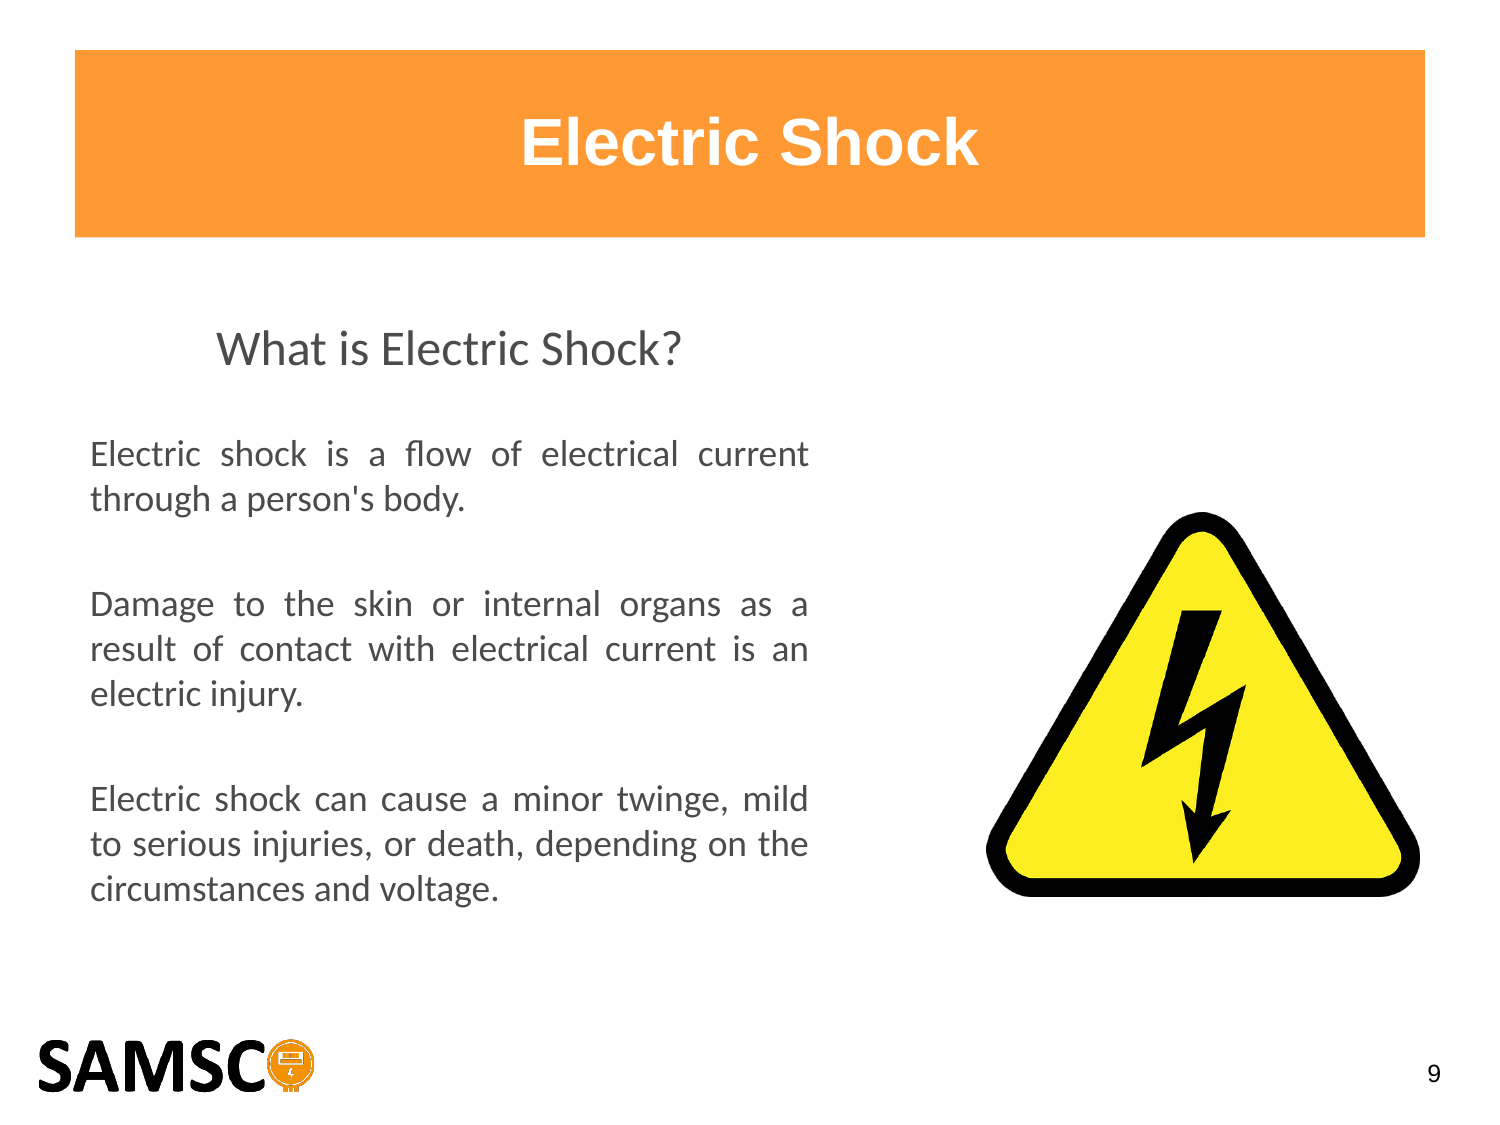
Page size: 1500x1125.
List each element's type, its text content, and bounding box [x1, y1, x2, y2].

picture [37, 1037, 314, 1095]
title Electric Shock [75, 45, 1425, 233]
picture [986, 512, 1421, 898]
list What is Electric Shock? Electric shock is a flow of electrical current through a person's body. Damage to the skin or internal organs as a result of contact with electrical current is an electric injury. Electric shock can cause a minor twinge, mild to serious injuries, or death, depending on the circumstances and voltage. [75, 257, 825, 925]
